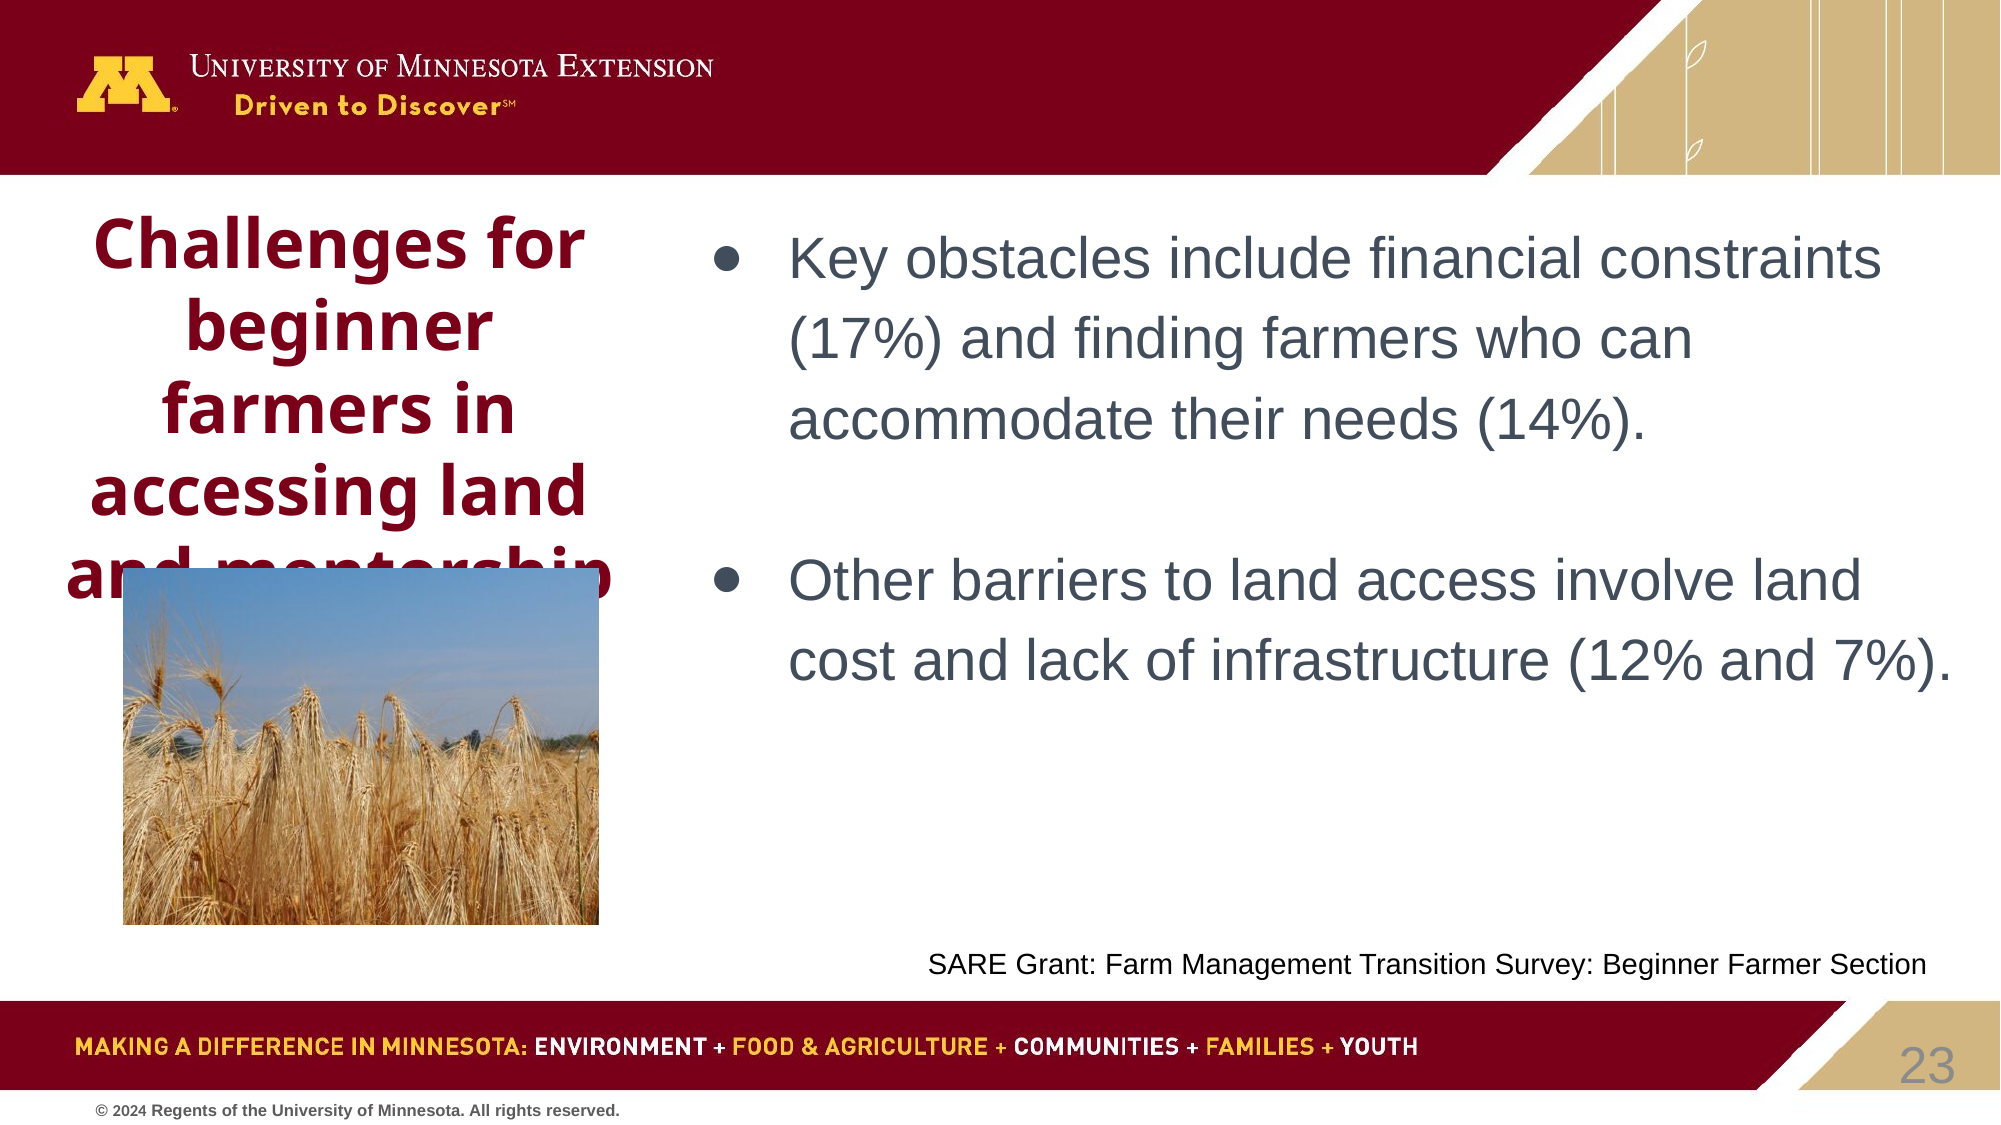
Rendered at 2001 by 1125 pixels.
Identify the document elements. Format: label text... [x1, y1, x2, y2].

title Challenges for beginner farmers in accessing land and mentorship [33, 189, 647, 412]
picture [0, 0, 2000, 1120]
subtitle SARE Grant: Farm Management Transition Survey: Beginner Farmer Section [705, 935, 2000, 1037]
text_box Key obstacles include financial constraints (17%) and finding farmers who can accommodate their needs (14%). Other barriers to land access involve land cost and lack of infrastructure (12% and 7%). [668, 189, 1976, 713]
slide_number 23 [1855, 1011, 1976, 1085]
